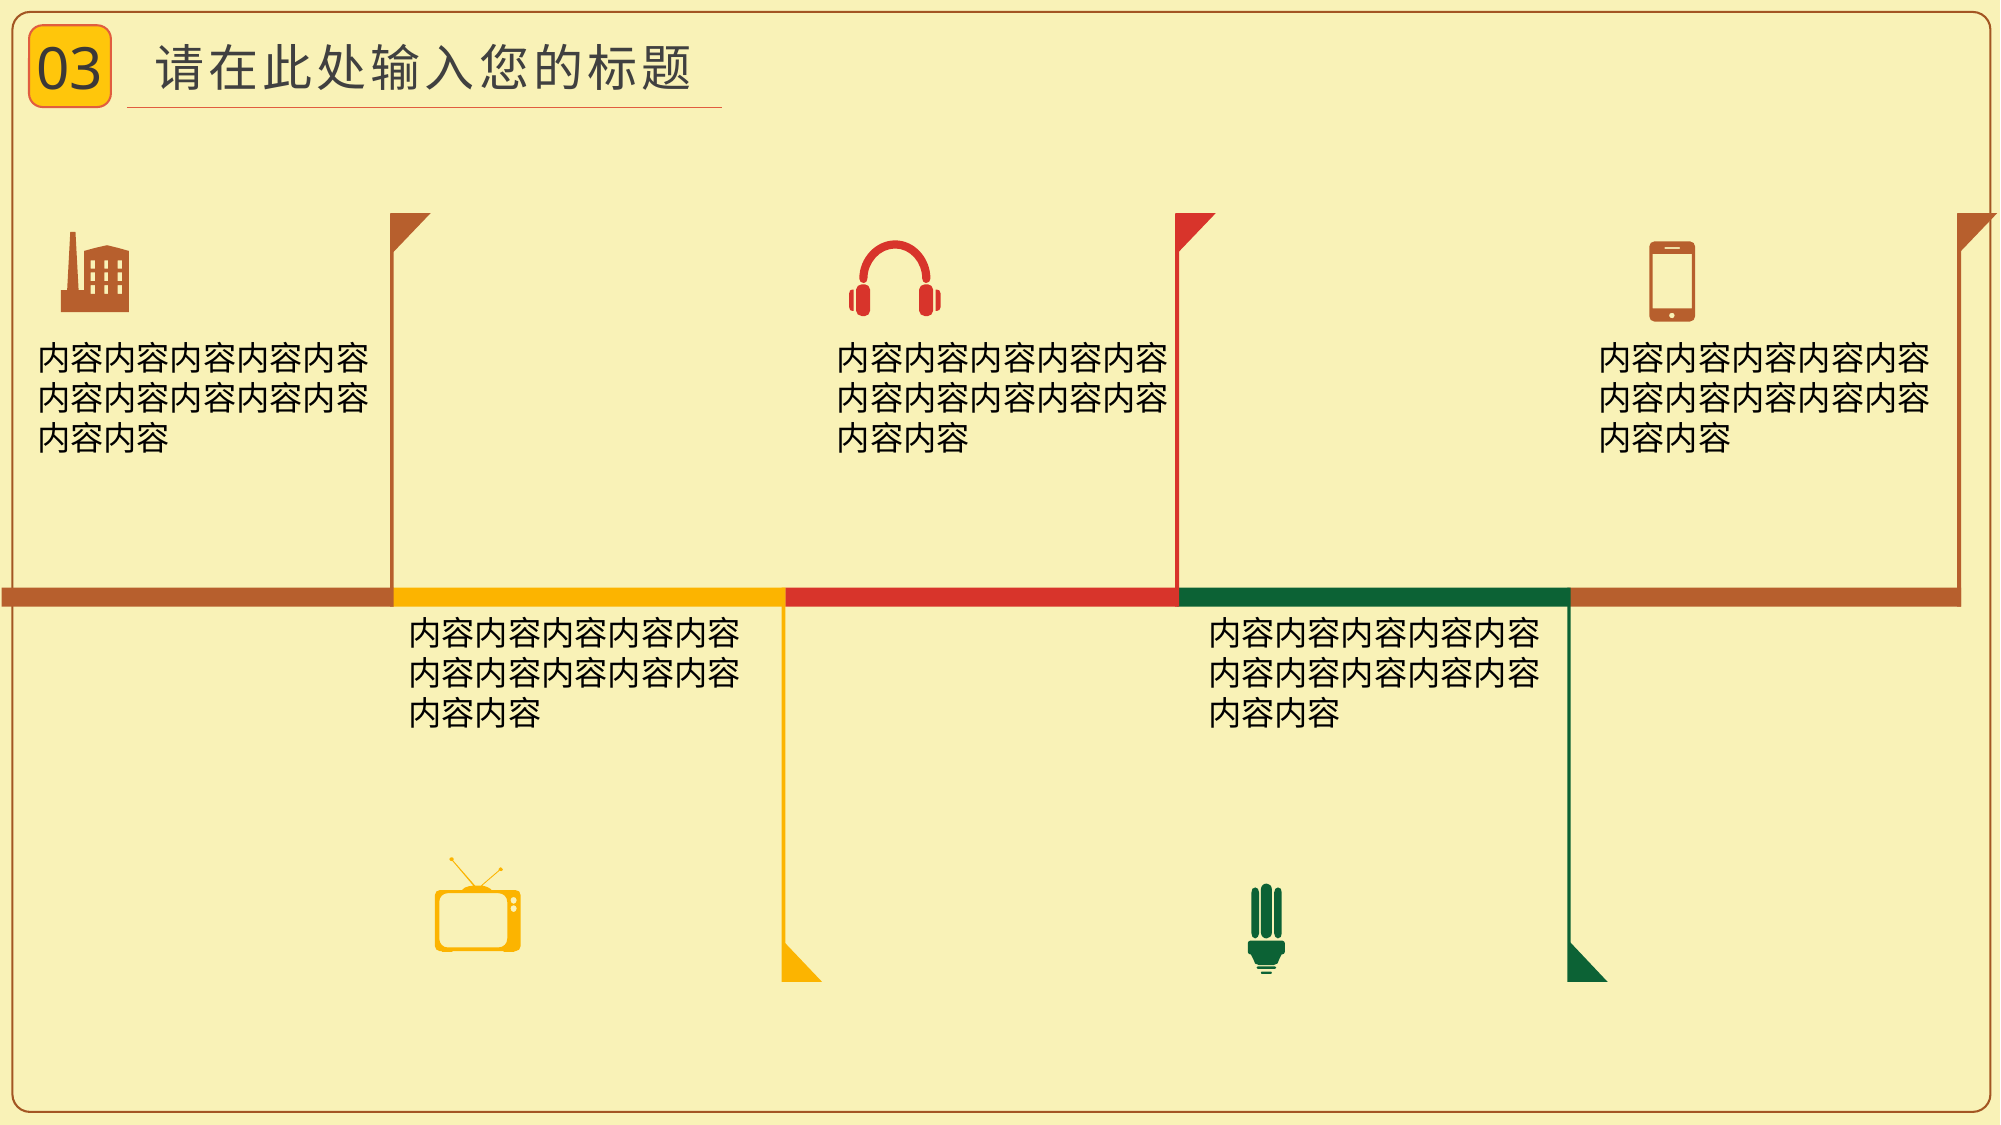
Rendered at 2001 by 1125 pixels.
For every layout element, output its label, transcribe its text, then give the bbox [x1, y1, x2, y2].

text_box 内容内容内容内容内容内容内容内容内容内容内容内容 [822, 329, 1186, 548]
text_box [1175, 252, 1180, 329]
text_box 内容内容内容内容内容内容内容内容内容内容内容内容 [393, 604, 758, 823]
text_box [1, 587, 390, 607]
text_box [390, 253, 394, 607]
text_box [1180, 587, 1567, 607]
text_box [1568, 940, 1608, 982]
text_box [1571, 587, 1957, 607]
text_box [1567, 587, 1571, 982]
text_box [11, 10, 1992, 587]
text_box [1649, 241, 1696, 322]
text_box [1175, 213, 1216, 255]
text_box [60, 231, 129, 313]
text_box [434, 857, 521, 952]
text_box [1247, 883, 1285, 974]
text_box [1957, 252, 1962, 607]
text_box [11, 220, 1992, 1113]
text_box [1957, 213, 1998, 255]
text_box [1175, 548, 1180, 607]
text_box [849, 240, 941, 317]
text_box 内容内容内容内容内容内容内容内容内容内容内容内容 [1583, 329, 1948, 548]
text_box [781, 587, 786, 982]
text_box [786, 587, 1175, 607]
text_box [394, 587, 781, 607]
text_box 内容内容内容内容内容内容内容内容内容内容内容内容 [22, 329, 386, 548]
text_box [390, 213, 431, 255]
text_box 内容内容内容内容内容内容内容内容内容内容内容内容 [1193, 604, 1557, 823]
text_box [782, 940, 823, 982]
